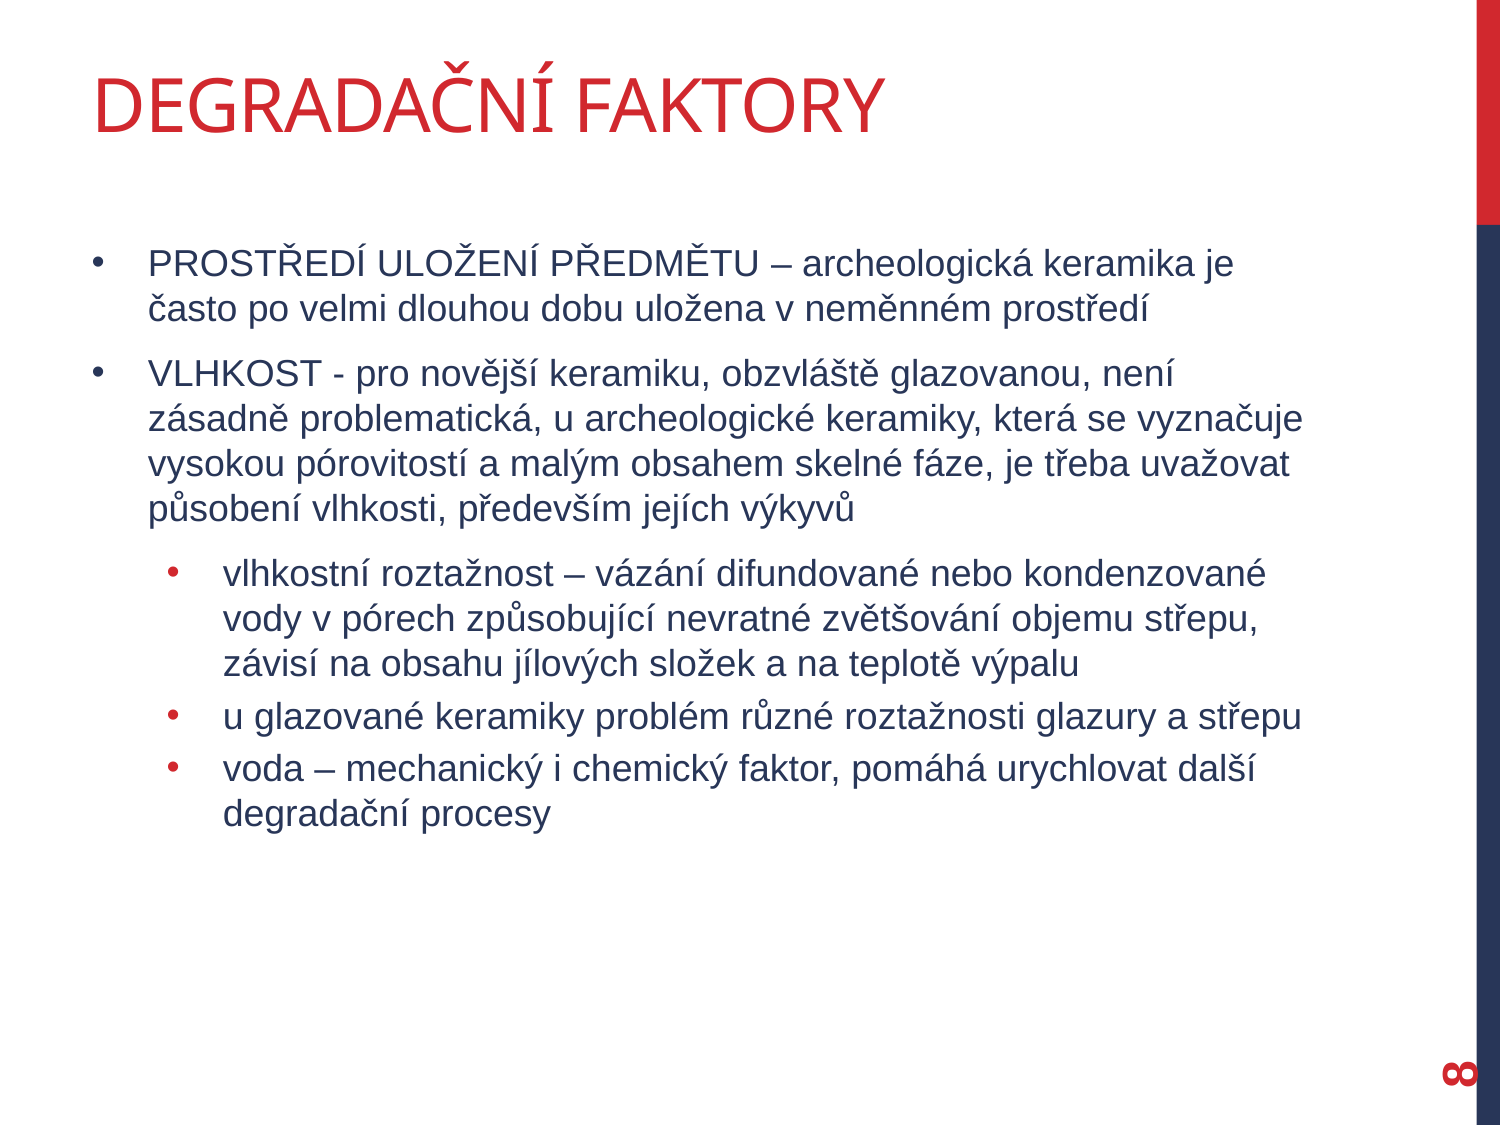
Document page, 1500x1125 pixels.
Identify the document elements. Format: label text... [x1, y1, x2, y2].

list prostředí uložení předmětu – archeologická keramika je často po velmi dlouhou dobu uložena v neměnném prostředí vlhkost - pro novější keramiku, obzvláště glazovanou, není zásadně problematická, u archeologické keramiky, která se vyznačuje vysokou pórovitostí a malým obsahem skelné fáze, je třeba uvažovat působení vlhkosti, především jejích výkyvů vlhkostní roztažnost – vázání difundované nebo kondenzované vody v pórech způsobující nevratné zvětšování objemu střepu, závisí na obsahu jílových složek a na teplotě výpalu u glazované keramiky problém různé roztažnosti glazury a střepu voda – mechanický i chemický faktor, pomáhá urychlovat další degradační procesy [76, 231, 1327, 950]
slide_number 8 [1427, 887, 1488, 1104]
title Degradační faktory [76, 42, 1027, 155]
